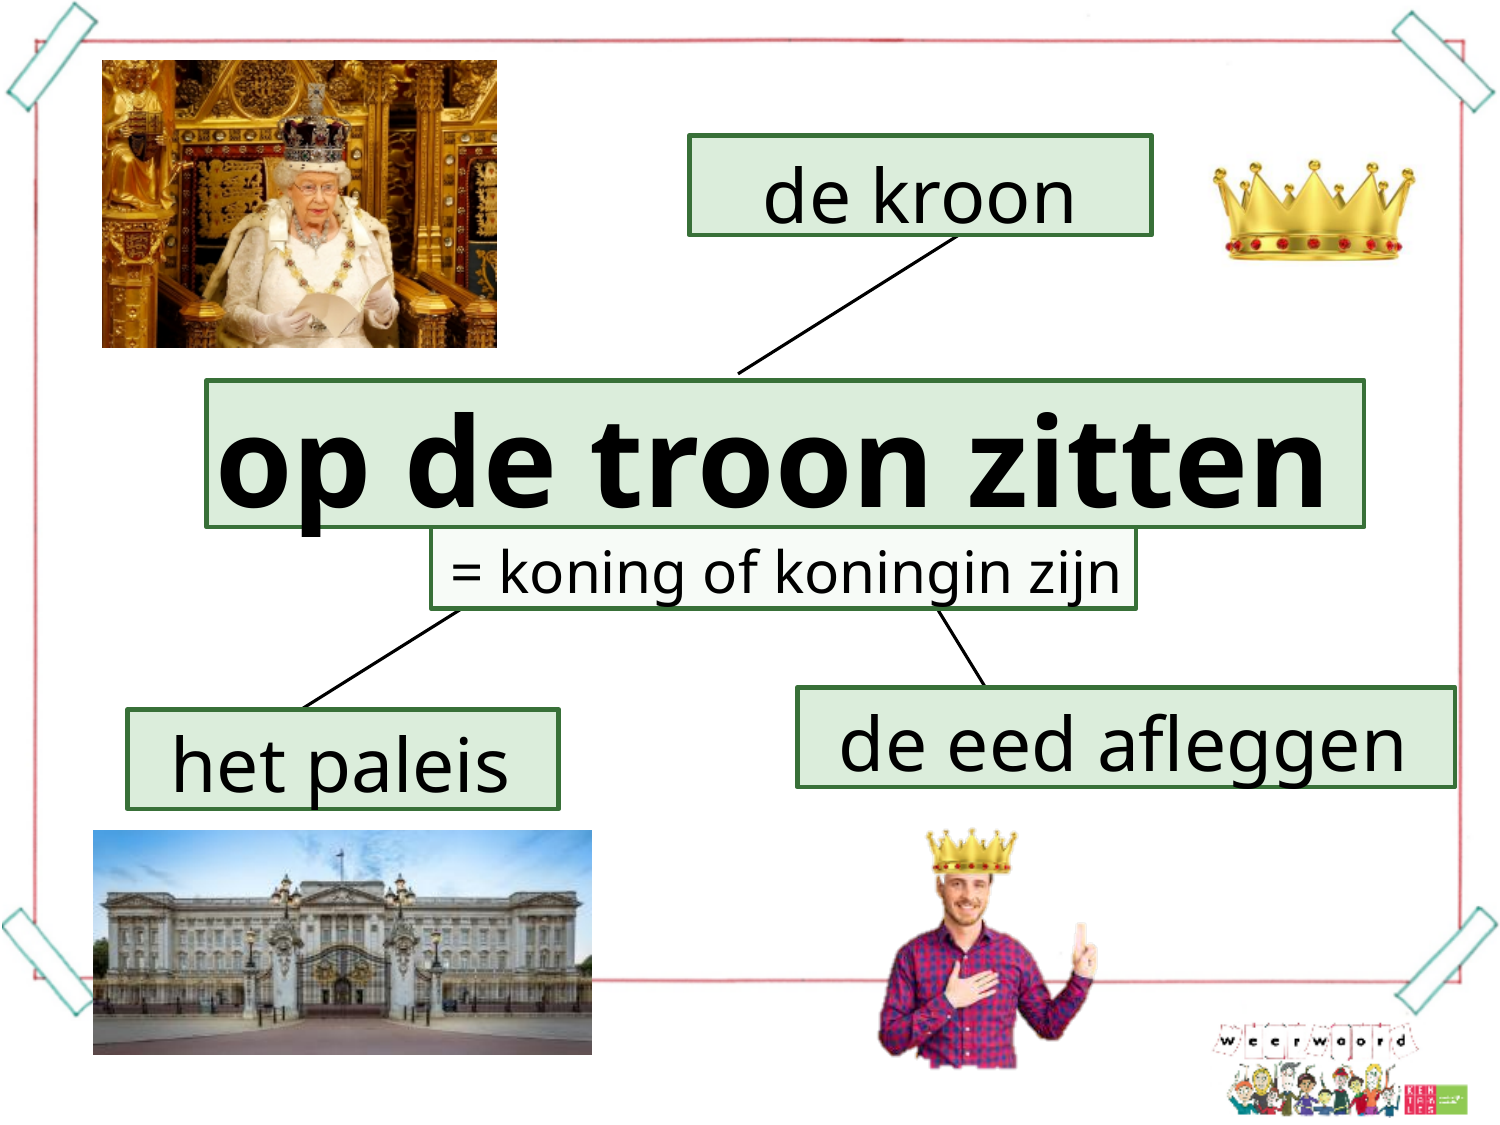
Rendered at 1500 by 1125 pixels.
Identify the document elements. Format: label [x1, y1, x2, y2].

text_box [300, 526, 593, 710]
picture [2, 0, 1500, 1118]
text_box [737, 234, 960, 375]
text_box [886, 526, 986, 688]
